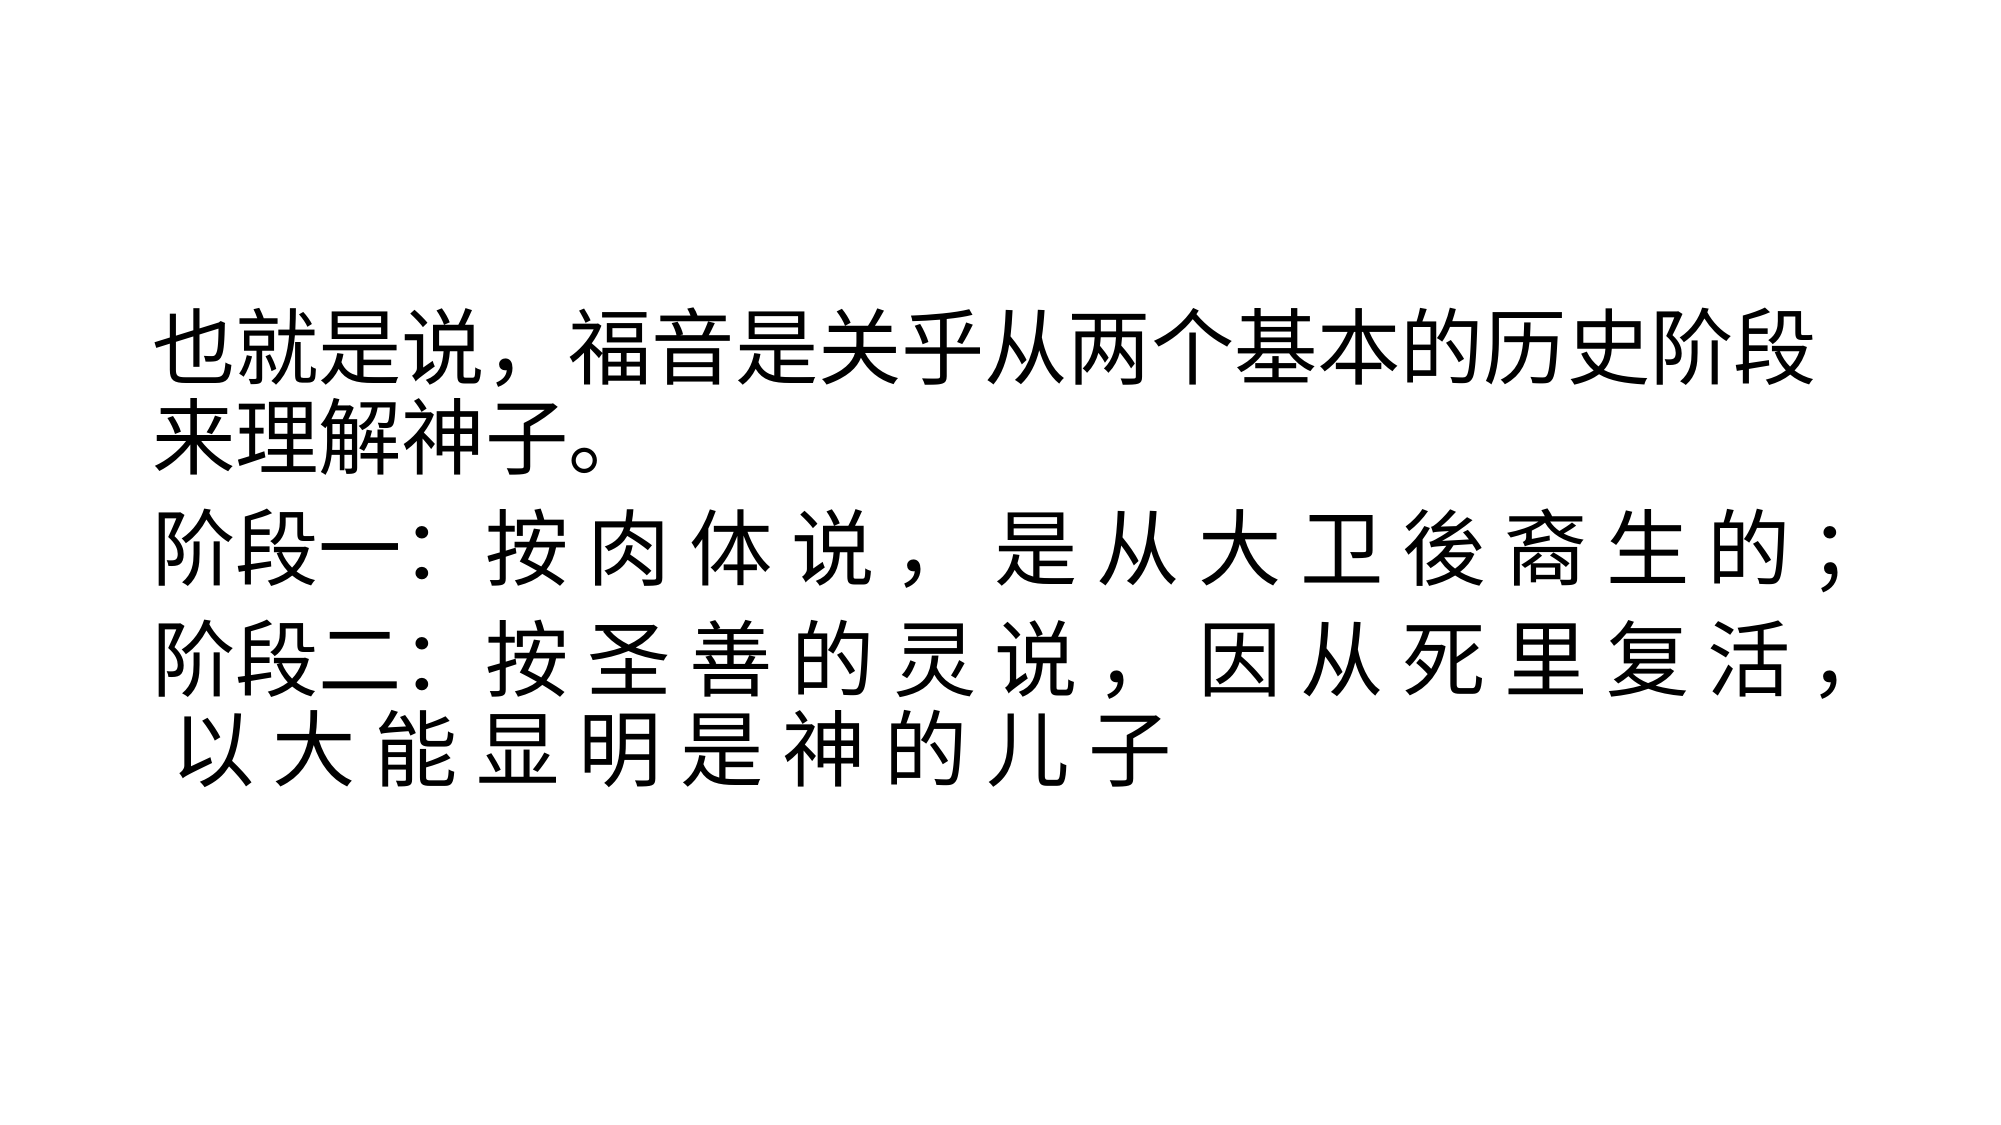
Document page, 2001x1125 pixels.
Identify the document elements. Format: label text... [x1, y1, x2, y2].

list 也就是说，福音是关乎从两个基本的历史阶段来理解神子。 阶段一：按 肉 体 说 ， 是 从 大 卫 後 裔 生 的 ； 阶段二：按 圣 善 的 灵 说 ， 因 从 死 里 复 活 ， 以 大 能 显 明 是 神 的 儿 子 [137, 299, 1863, 1014]
